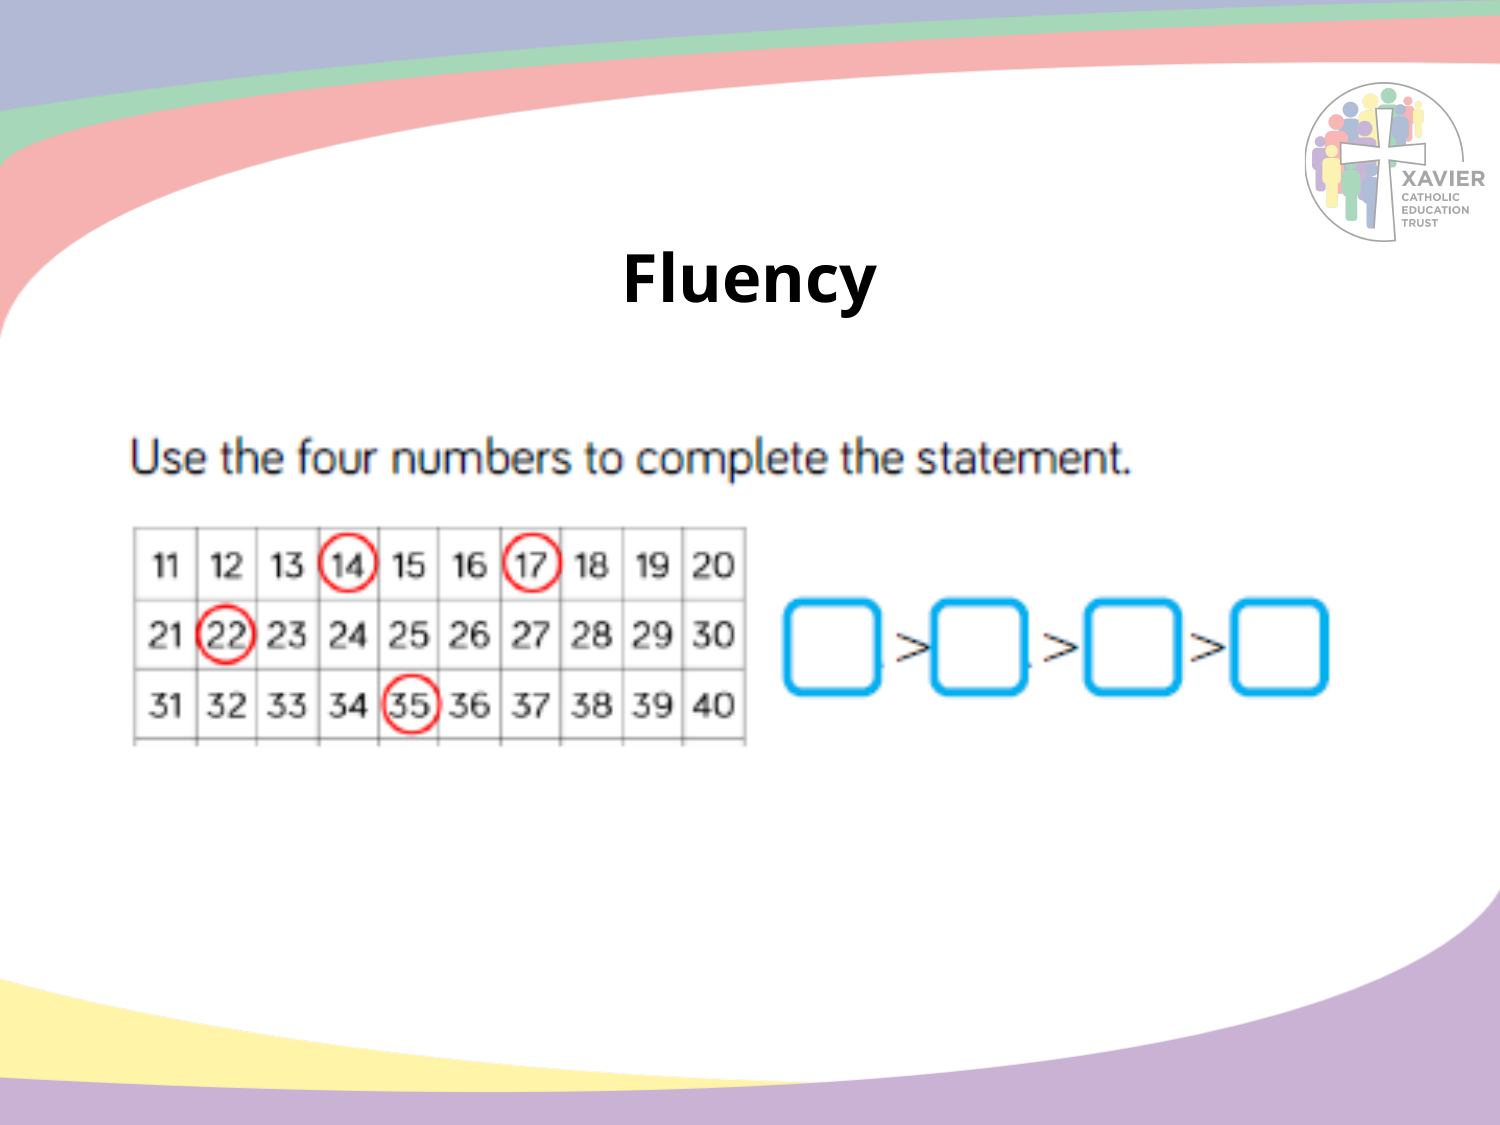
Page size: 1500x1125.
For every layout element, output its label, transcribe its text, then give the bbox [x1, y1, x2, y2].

title Fluency [112, 184, 1388, 325]
picture [112, 415, 1374, 807]
